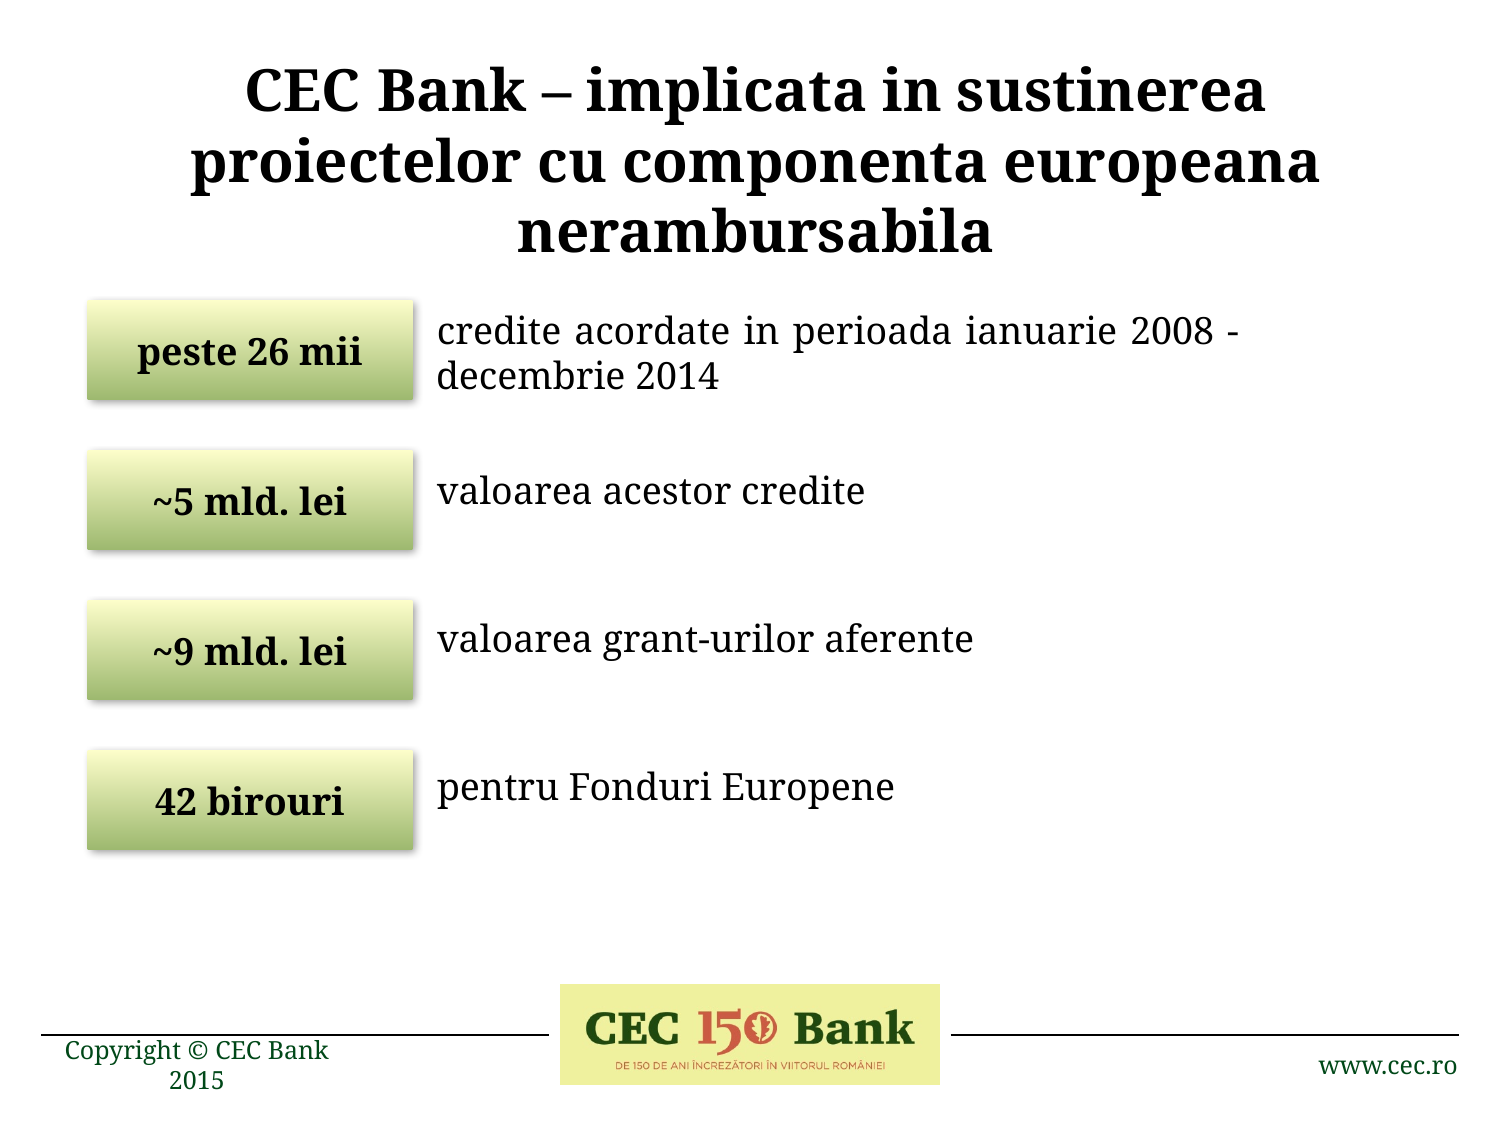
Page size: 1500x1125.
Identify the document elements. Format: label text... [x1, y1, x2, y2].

title CEC Bank – implicata in sustinerea proiectelor cu componenta europeana nerambursabila [87, 44, 1426, 92]
text_box ~5 mld. lei [87, 450, 413, 550]
text_box ~9 mld. lei [87, 600, 413, 700]
picture [560, 984, 940, 1085]
text_box peste 26 mii [87, 299, 413, 400]
text_box 42 birouri [87, 750, 413, 850]
text_box [41, 92, 1441, 267]
list credite acordate in perioada ianuarie 2008 - decembrie 2014 valoarea acestor credite valoarea grant-urilor aferente pentru Fonduri Europene [412, 299, 1412, 863]
